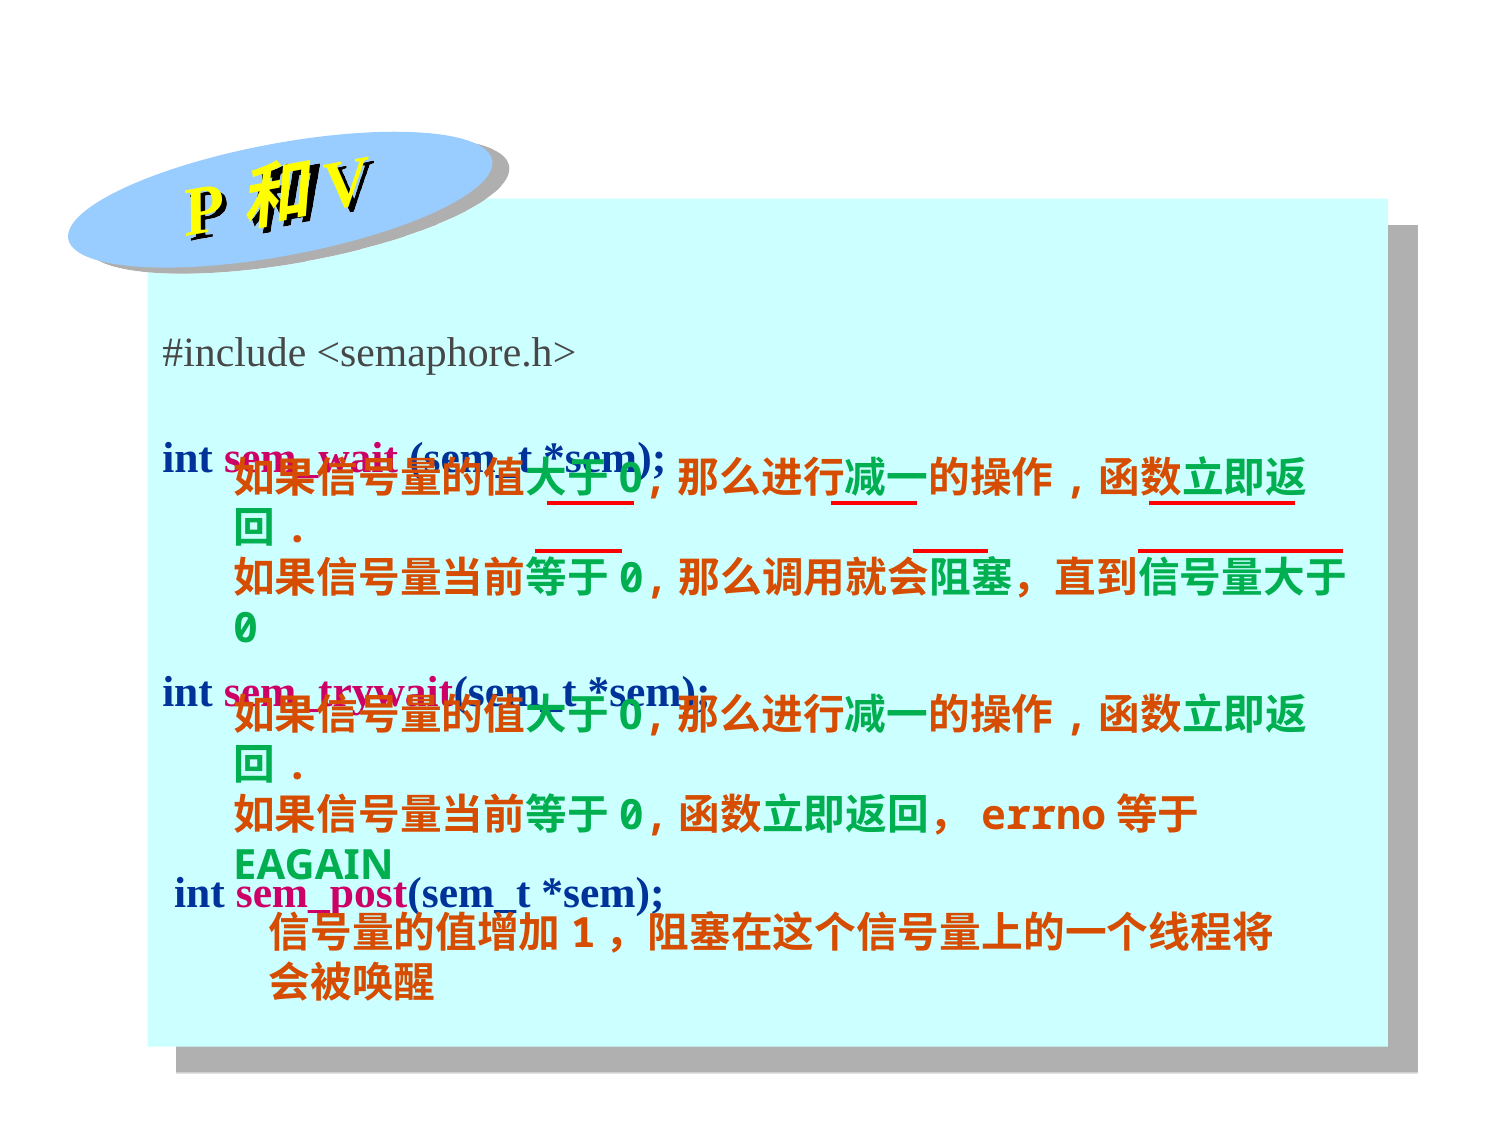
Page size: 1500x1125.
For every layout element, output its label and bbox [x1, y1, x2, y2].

text_box [147, 198, 1389, 1047]
text_box [42, 143, 508, 257]
